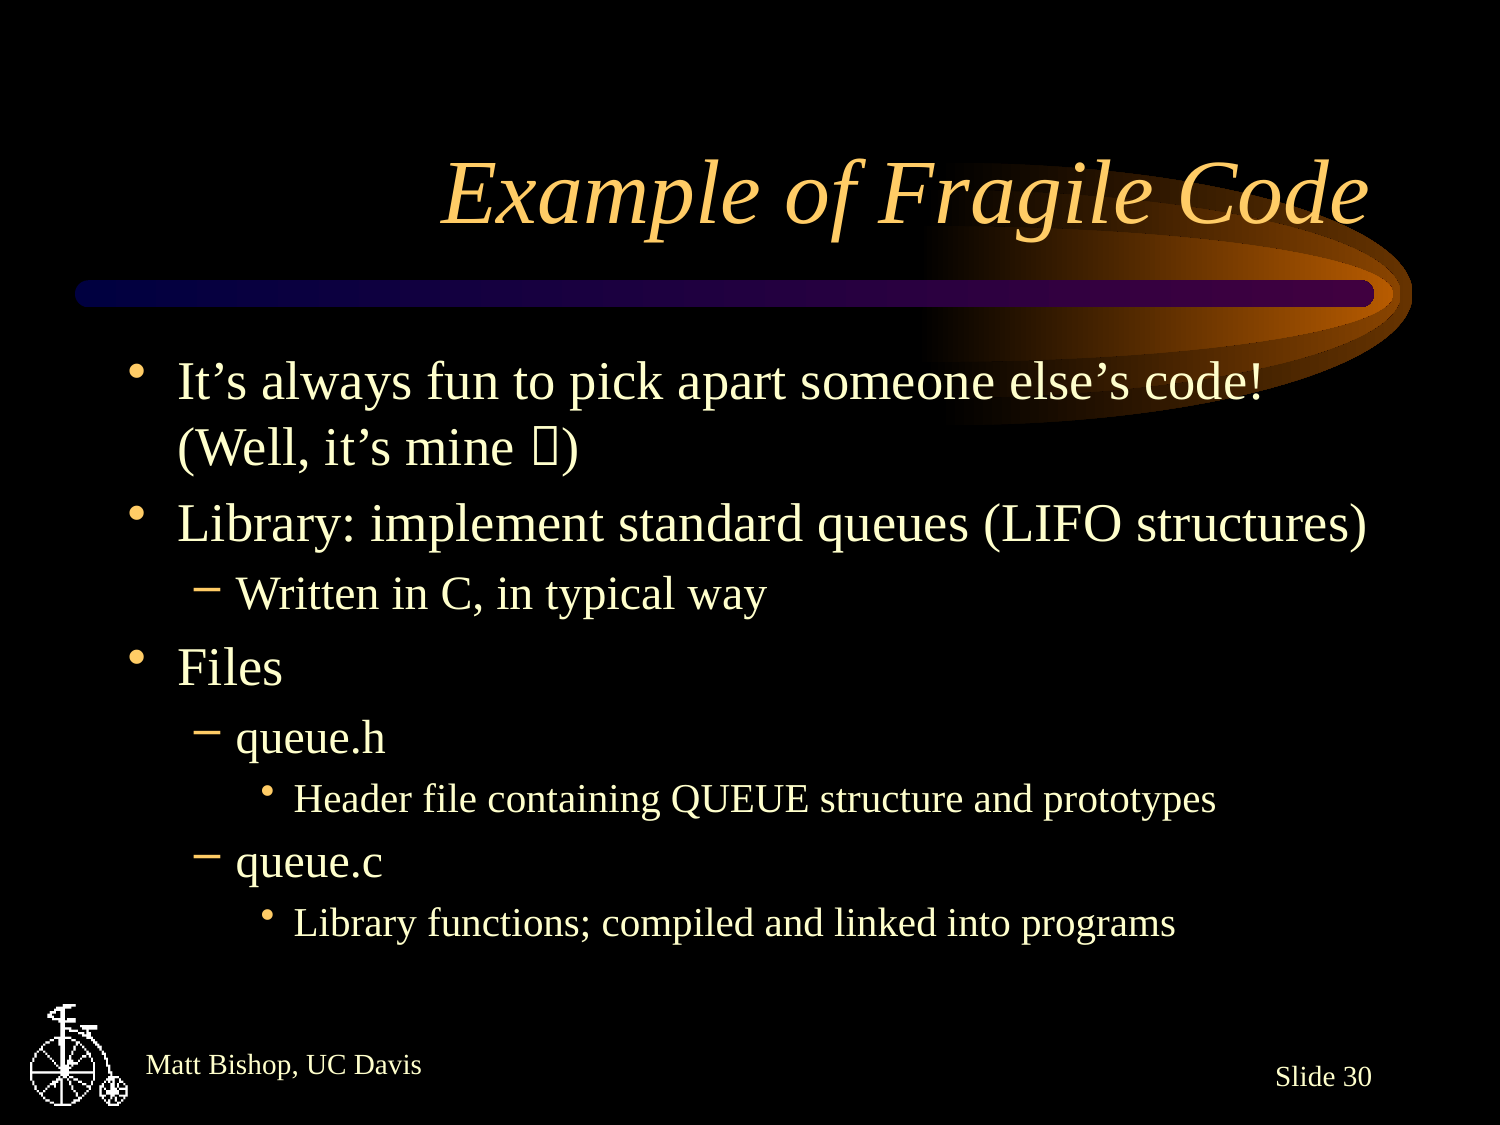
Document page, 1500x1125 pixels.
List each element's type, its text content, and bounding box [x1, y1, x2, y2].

title Example of Fragile Code [112, 62, 1388, 251]
list It’s always fun to pick apart someone else’s code! (Well, it’s mine ) Library: implement standard queues (LIFO structures) Written in C, in typical way Files queue.h Header file containing QUEUE structure and prototypes queue.c Library functions; compiled and linked into programs [112, 337, 1388, 1013]
picture [30, 1004, 134, 1106]
slide_number Slide 30 [1074, 1037, 1388, 1113]
